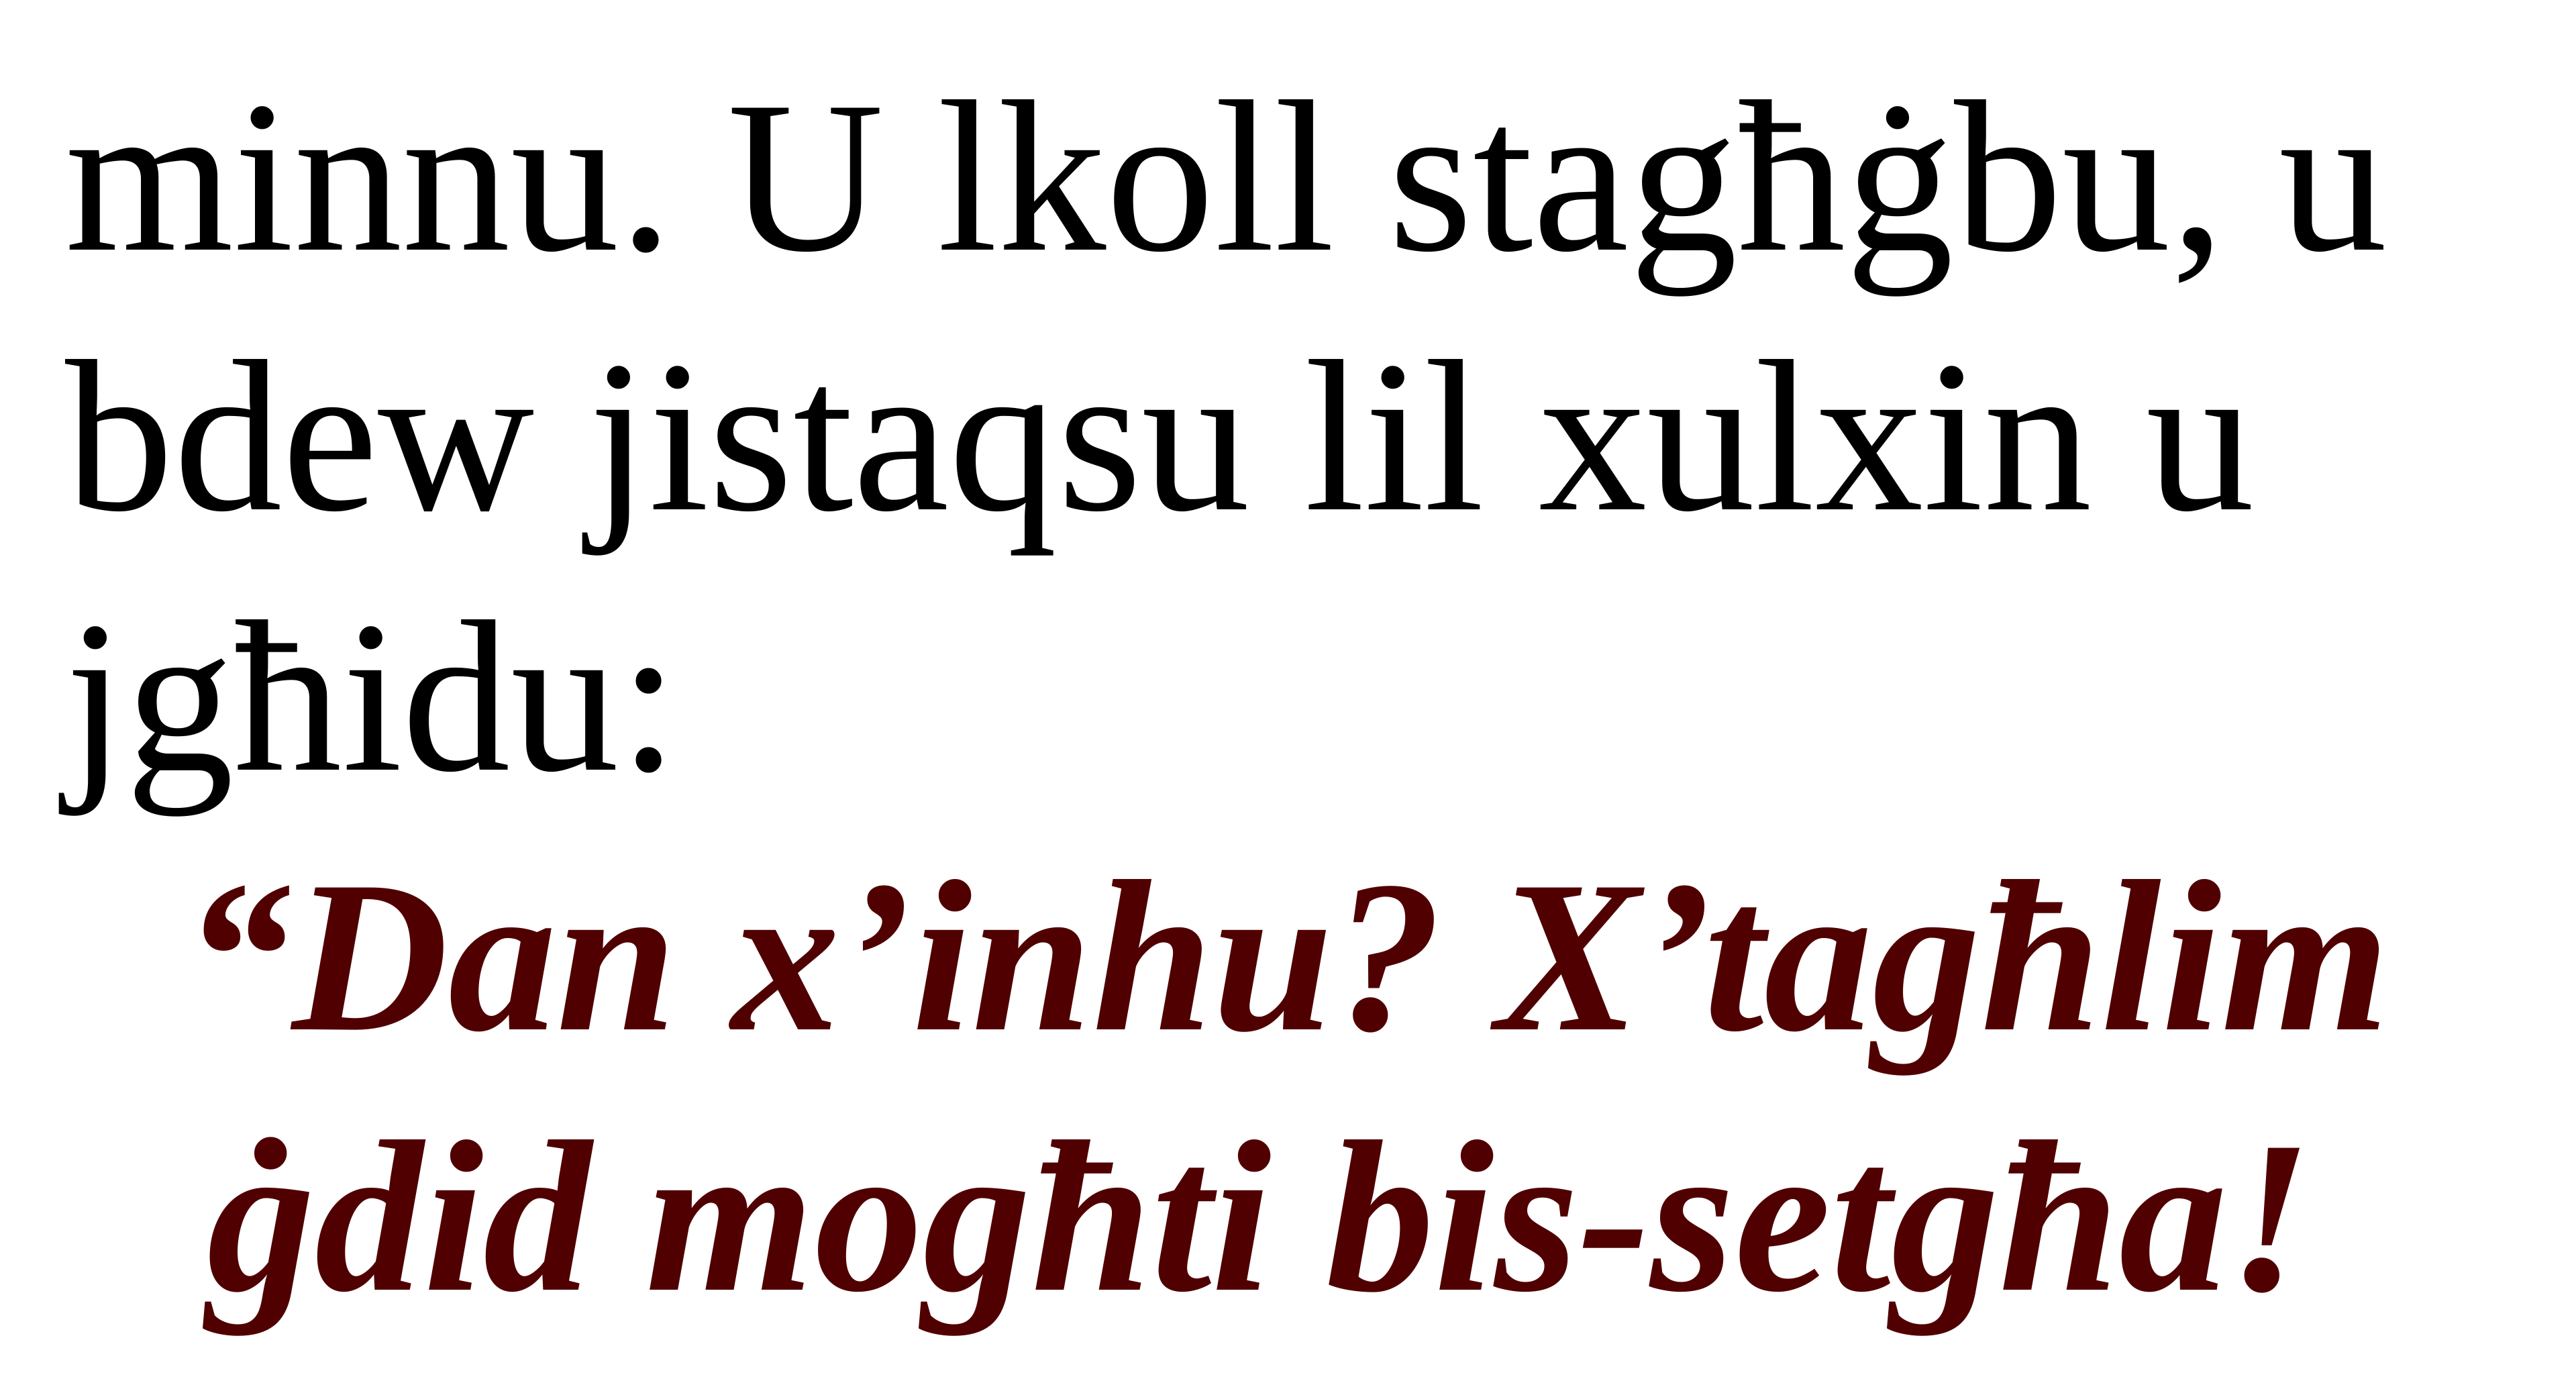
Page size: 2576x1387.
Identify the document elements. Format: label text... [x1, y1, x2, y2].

text_box minnu. U lkoll stagħġbu, u bdew jistaqsu lil xulxin u jgħidu: “Dan x’inhu? X’tagħlim ġdid mogħti bis-setgħa! [43, 21, 2532, 1345]
